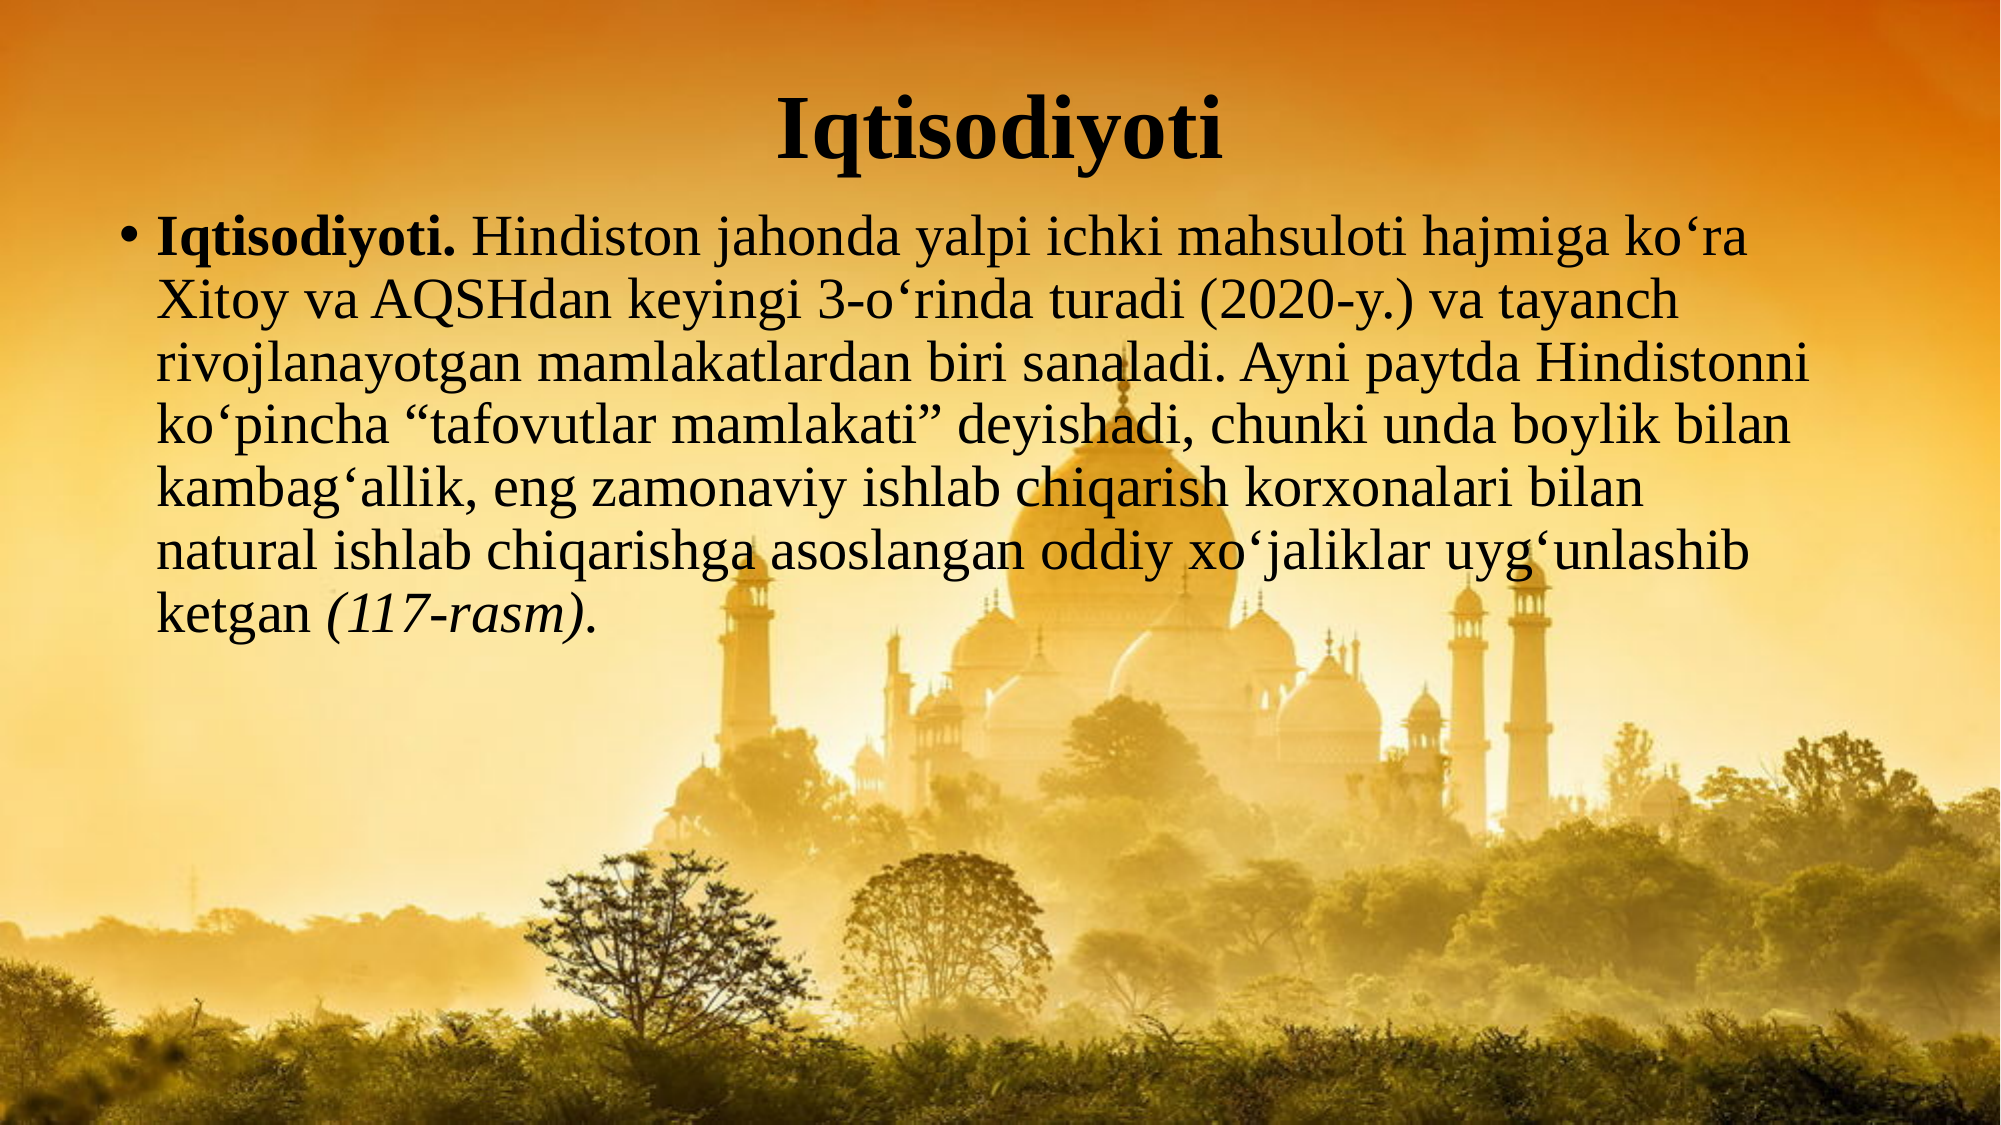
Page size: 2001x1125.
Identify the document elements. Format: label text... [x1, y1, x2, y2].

picture [0, 0, 2001, 1125]
title Iqtisodiyoti [137, 59, 1863, 198]
list Iqtisodiyoti. Hindiston jahonda yalpi ichki mahsuloti hajmiga ko‘ra Xitoy va AQSHdan keyingi 3-o‘rinda turadi (2020-y.) va tayanch rivojlanayotgan mamlakatlardan biri sanaladi. Ayni paytda Hindistonni ko‘pincha “tafovutlar mamlakati” deyishadi, chunki unda boylik bilan kambag‘allik, eng zamonaviy ishlab chiqarish korxonalari bilan natural ishlab chiqarishga asoslangan oddiy xo‘jaliklar uyg‘unlashib ketgan (117-rasm). [104, 197, 1830, 912]
